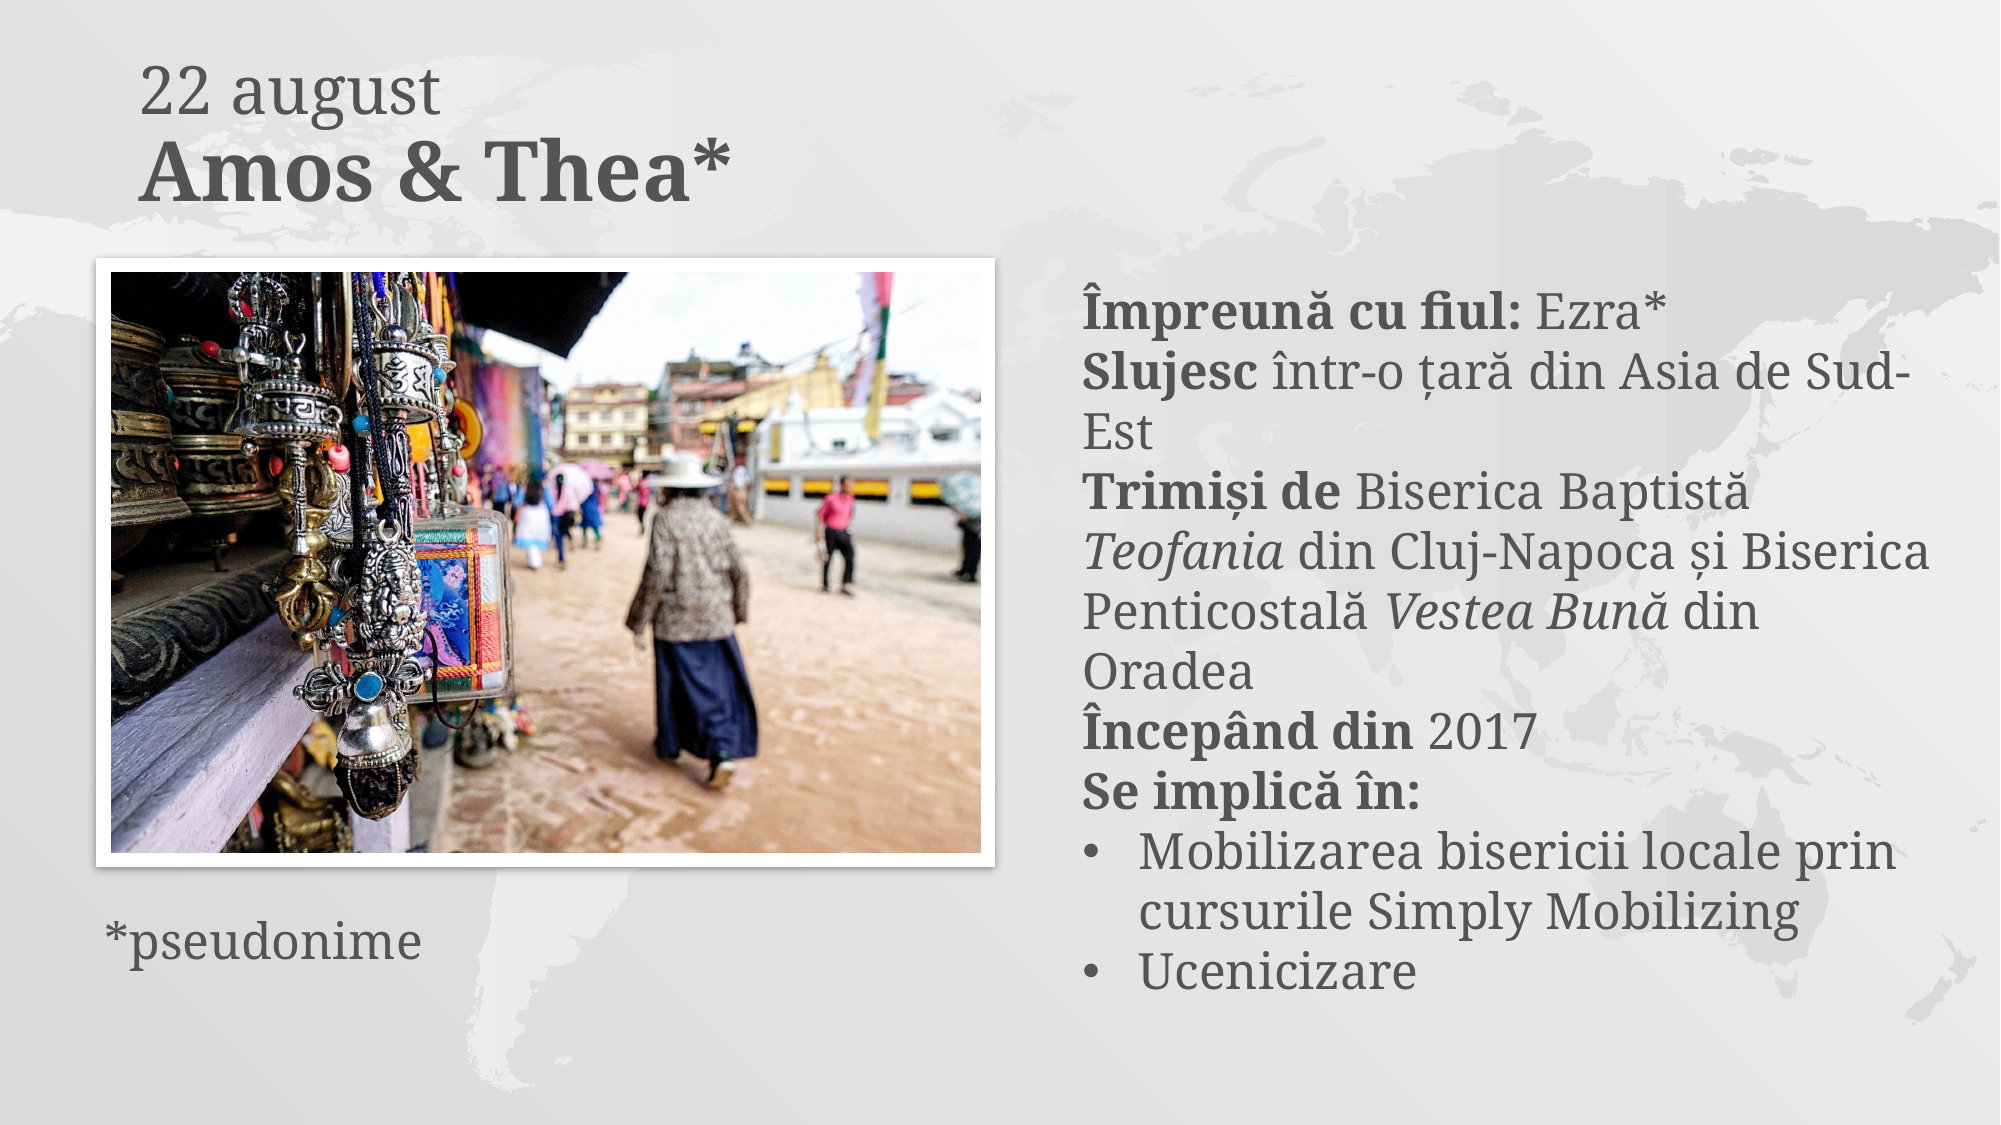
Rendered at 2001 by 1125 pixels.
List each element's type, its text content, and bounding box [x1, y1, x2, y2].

text_box *pseudonime [89, 908, 456, 978]
picture [110, 272, 981, 853]
text_box Împreună cu fiul: Ezra* Slujesc într-o țară din Asia de Sud-Est Trimiși de Biserica Baptistă Teofania din Cluj-Napoca și Biserica Penticostală Vestea Bună din Oradea Începând din 2017 Se implică în: Mobilizarea bisericii locale prin cursurile Simply Mobilizing Ucenicizare [1067, 272, 1958, 1008]
text_box 22 august Amos & Thea* [123, 50, 1647, 227]
